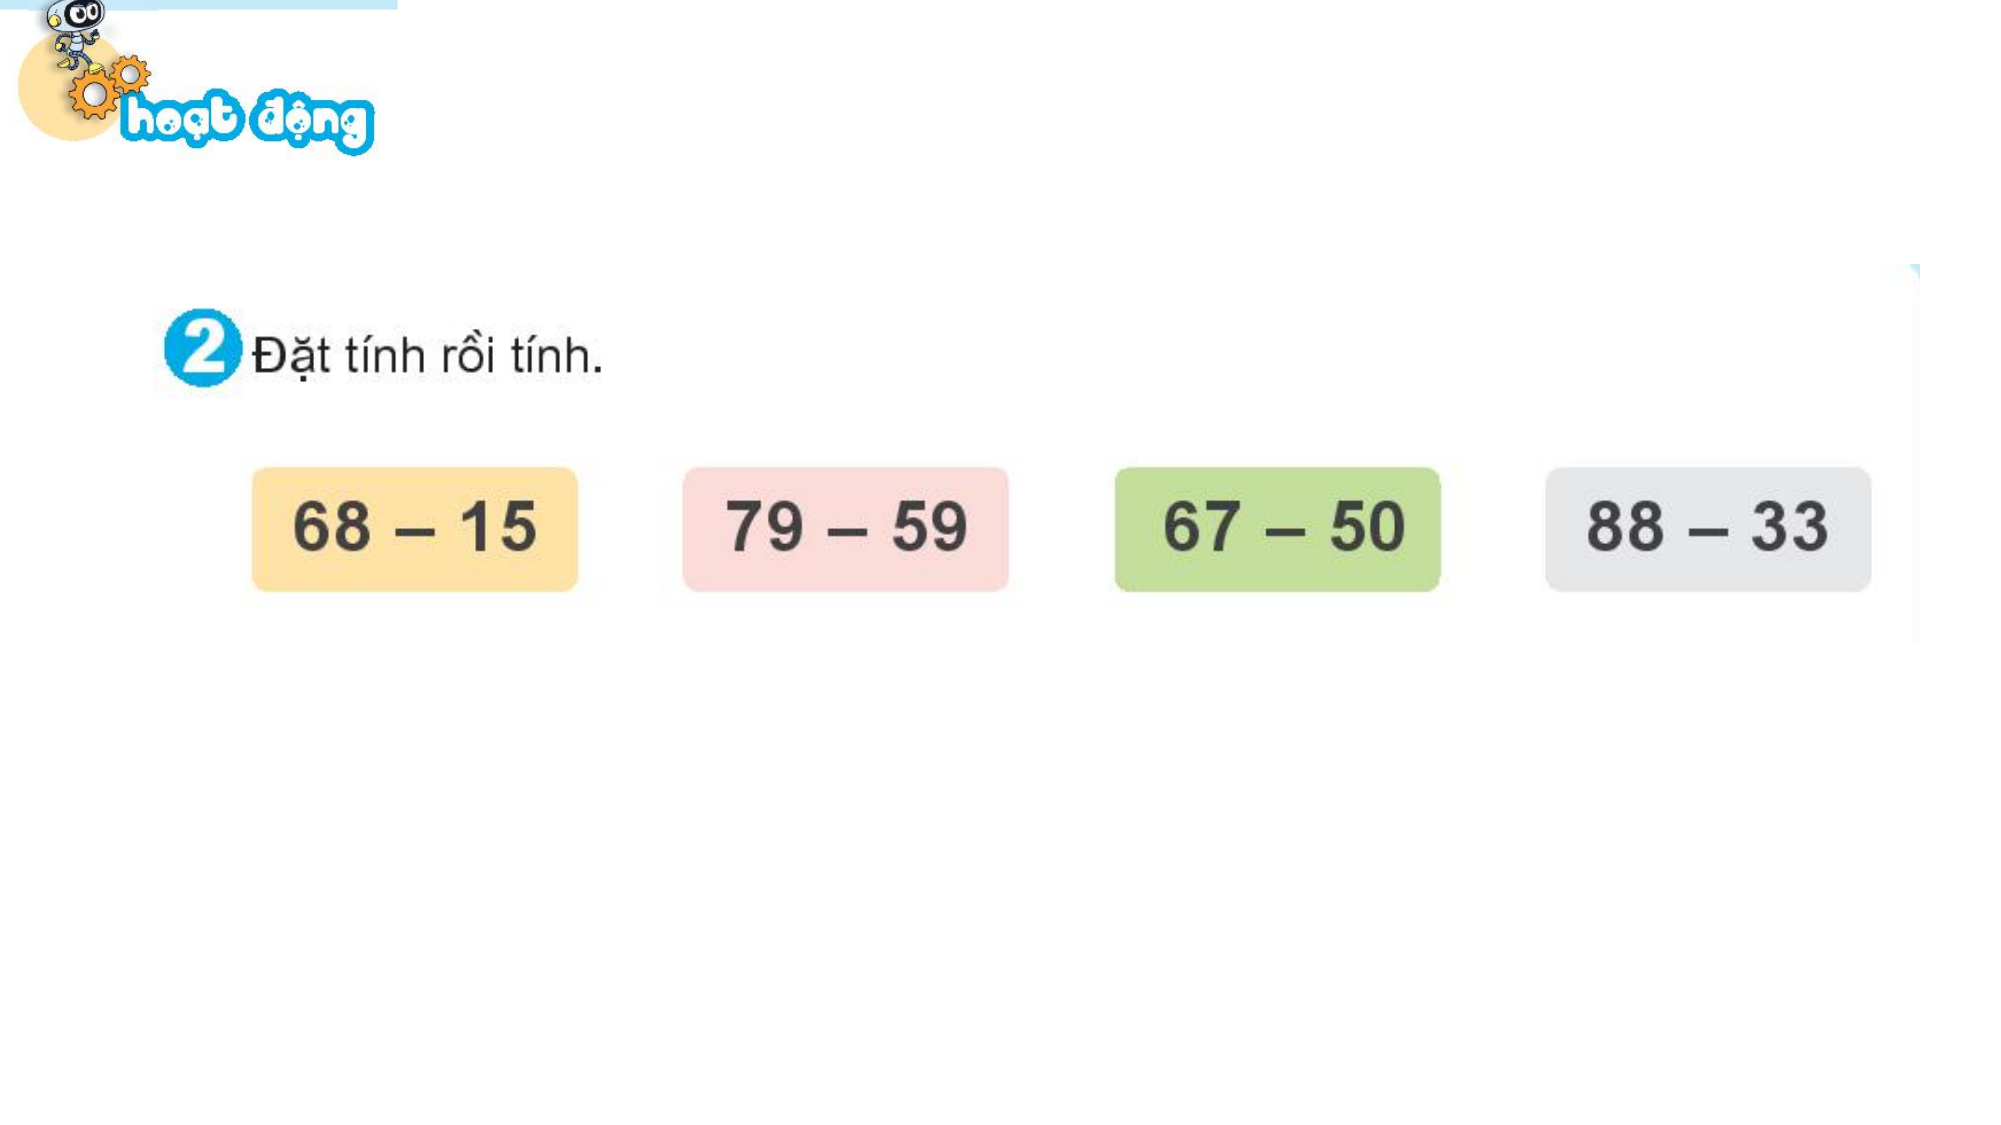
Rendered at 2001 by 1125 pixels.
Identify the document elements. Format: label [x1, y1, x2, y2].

picture [148, 264, 1920, 646]
picture [0, 0, 398, 172]
